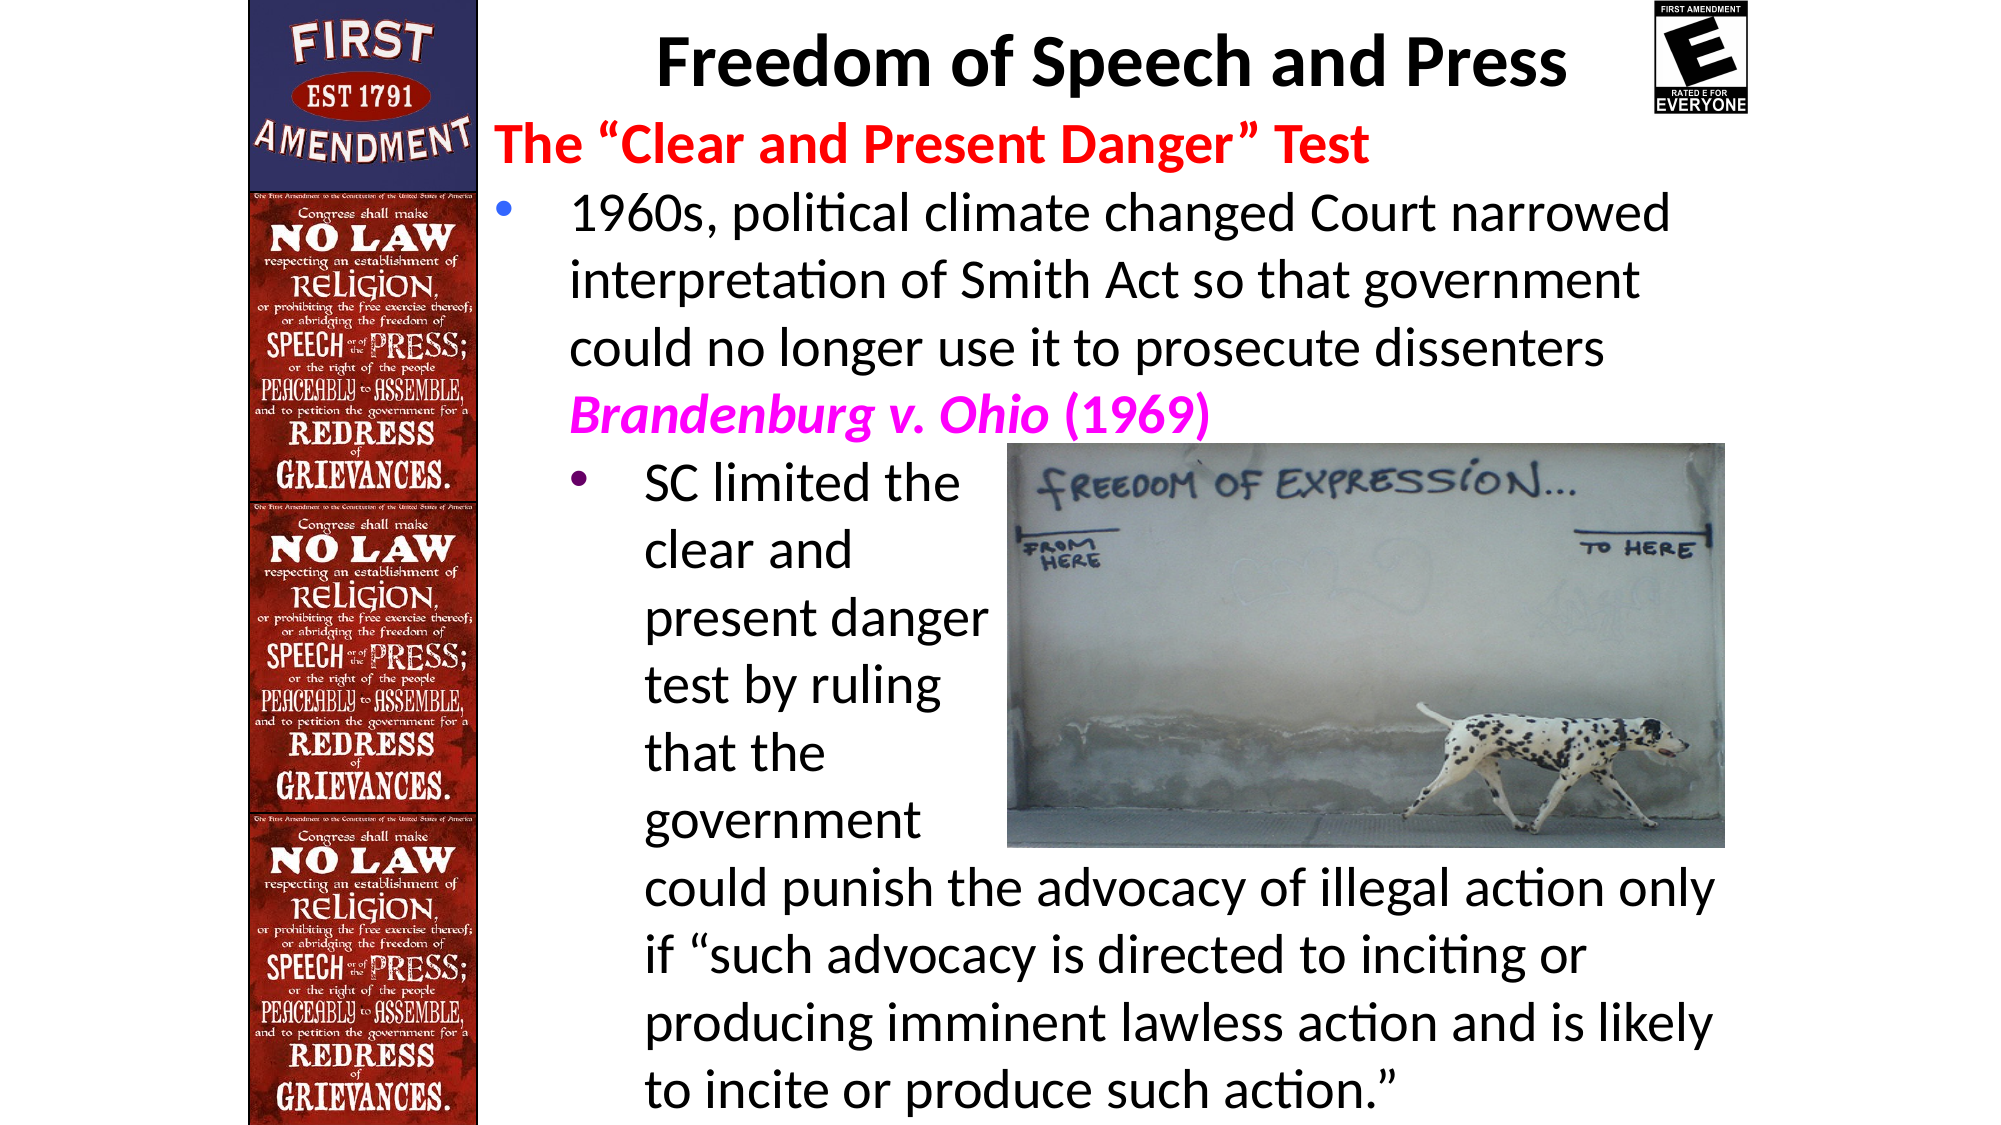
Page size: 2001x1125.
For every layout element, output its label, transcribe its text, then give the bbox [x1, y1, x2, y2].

text_box Freedom of Speech and Press [476, 3, 1652, 109]
text_box The “Clear and Present Danger” Test 1960s, political climate changed Court narrowed interpretation of Smith Act so that government could no longer use it to prosecute dissenters Brandenburg v. Ohio (1969) SC limited the clear and present danger test by ruling that the government could punish the advocacy of illegal action only if “such advocacy is directed to inciting or producing imminent lawless action and is likely to incite or produce such action.” [479, 109, 1750, 1125]
picture [249, 0, 476, 1125]
picture [1652, 0, 1750, 116]
picture [1007, 443, 1725, 848]
